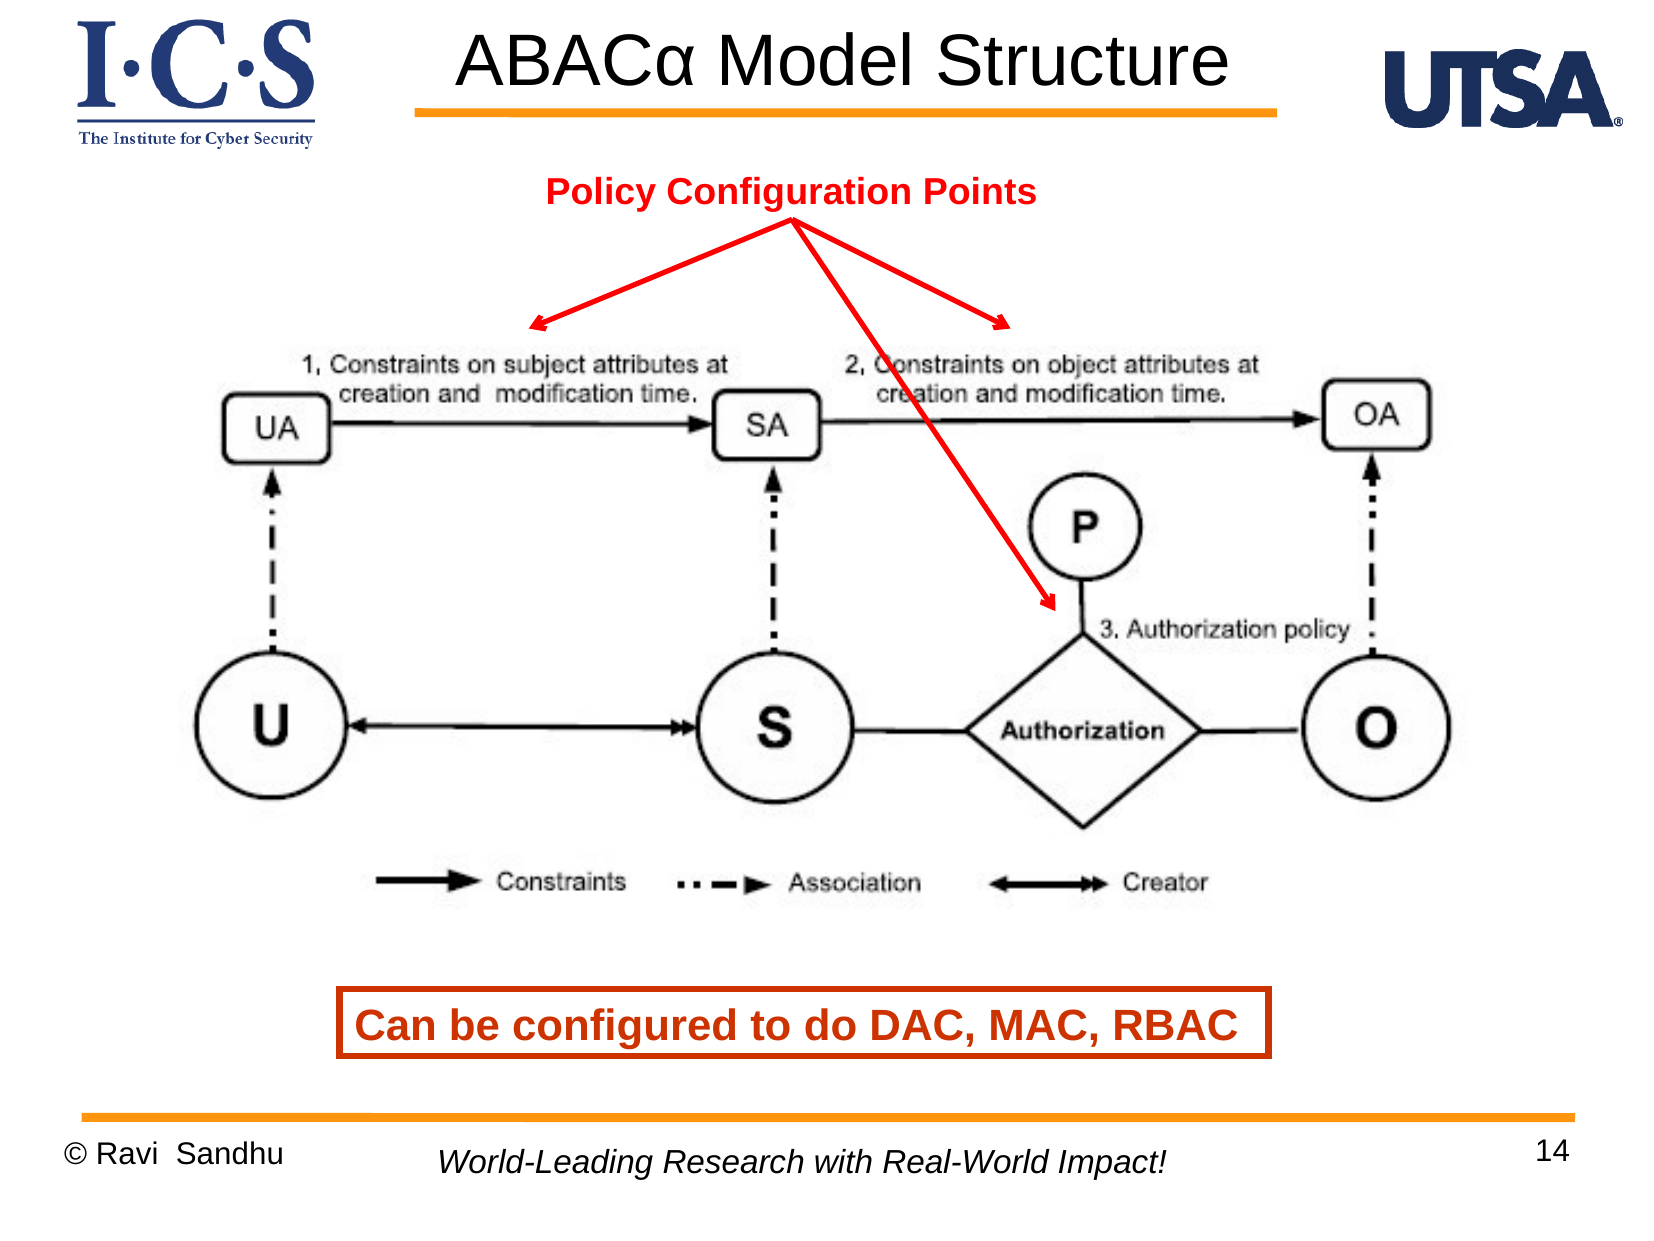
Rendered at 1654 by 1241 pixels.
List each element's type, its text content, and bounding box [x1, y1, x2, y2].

picture [73, 0, 317, 151]
text_box © Ravi Sandhu [64, 1132, 450, 1218]
text_box ABACα Model Structure [360, 0, 1326, 113]
text_box World-Leading Research with Real-World Impact! [450, 1132, 1184, 1188]
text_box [528, 219, 789, 329]
picture [1385, 49, 1623, 128]
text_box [791, 219, 1056, 612]
text_box Policy Configuration Points [530, 159, 1054, 219]
text_box Can be configured to do DAC, MAC, RBAC [339, 988, 1269, 1057]
text_box 14 [1185, 1129, 1571, 1215]
picture [125, 328, 1549, 916]
